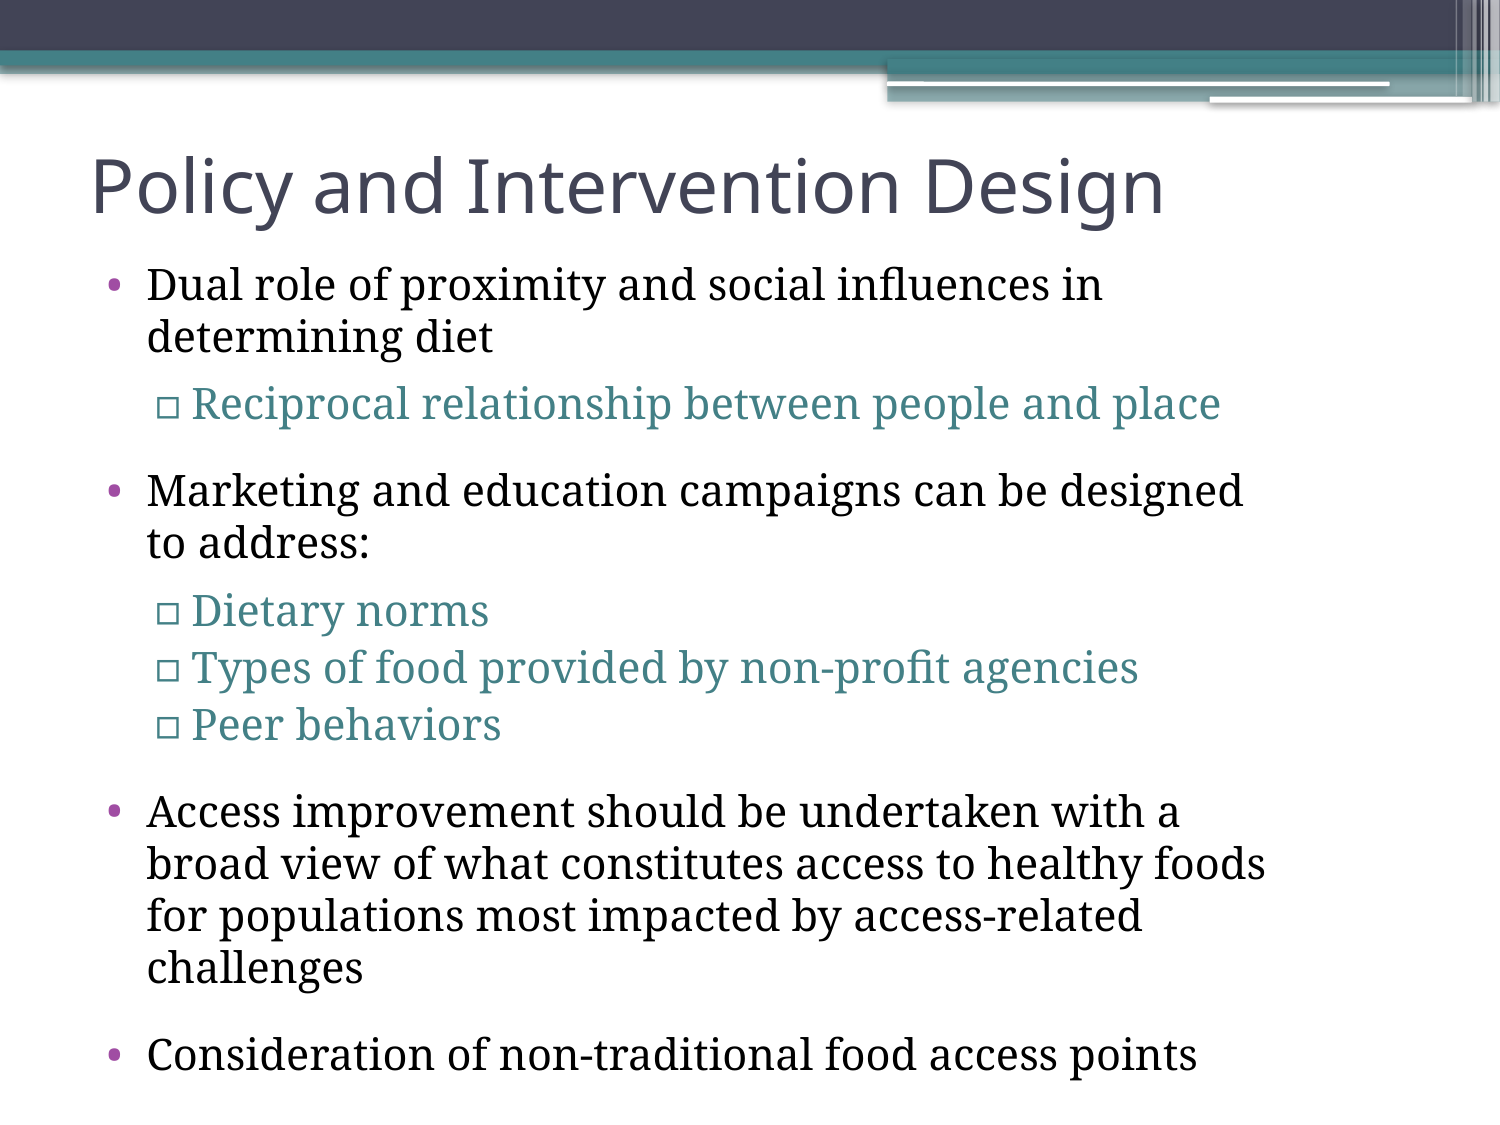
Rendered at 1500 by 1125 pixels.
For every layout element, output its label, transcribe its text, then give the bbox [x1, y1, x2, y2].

title Policy and Intervention Design [75, 125, 1350, 243]
list Dual role of proximity and social influences in determining diet Reciprocal relationship between people and place Marketing and education campaigns can be designed to address: Dietary norms Types of food provided by non-profit agencies Peer behaviors Access improvement should be undertaken with a broad view of what constitutes access to healthy foods for populations most impacted by access-related challenges Consideration of non-traditional food access points [75, 249, 1300, 1088]
